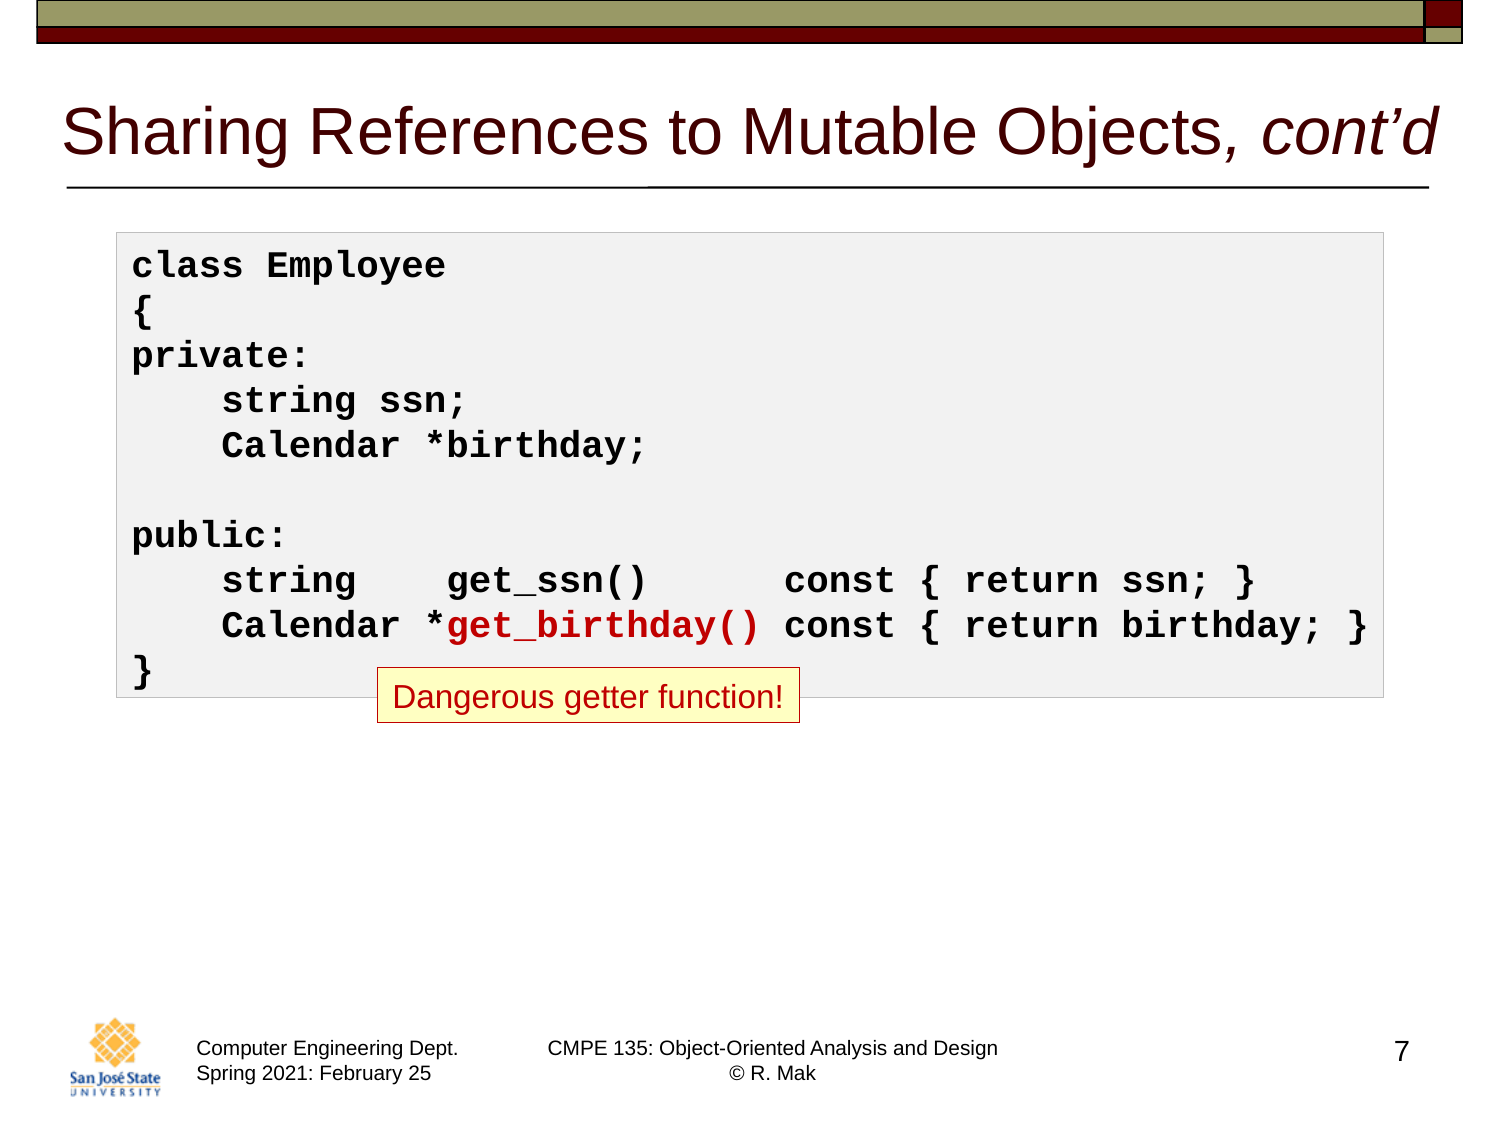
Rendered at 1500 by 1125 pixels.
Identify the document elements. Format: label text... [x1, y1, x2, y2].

slide_number 7 [1335, 1025, 1425, 1100]
picture [60, 1012, 166, 1112]
text_box class Employee { private: string ssn; Calendar *birthday; public: string get_ssn() const { return ssn; } Calendar *get_birthday() const { return birthday; } } [116, 232, 1384, 698]
text_box Dangerous getter function! [377, 667, 800, 723]
title Sharing References to Mutable Objects, cont’d [45, 67, 1455, 175]
